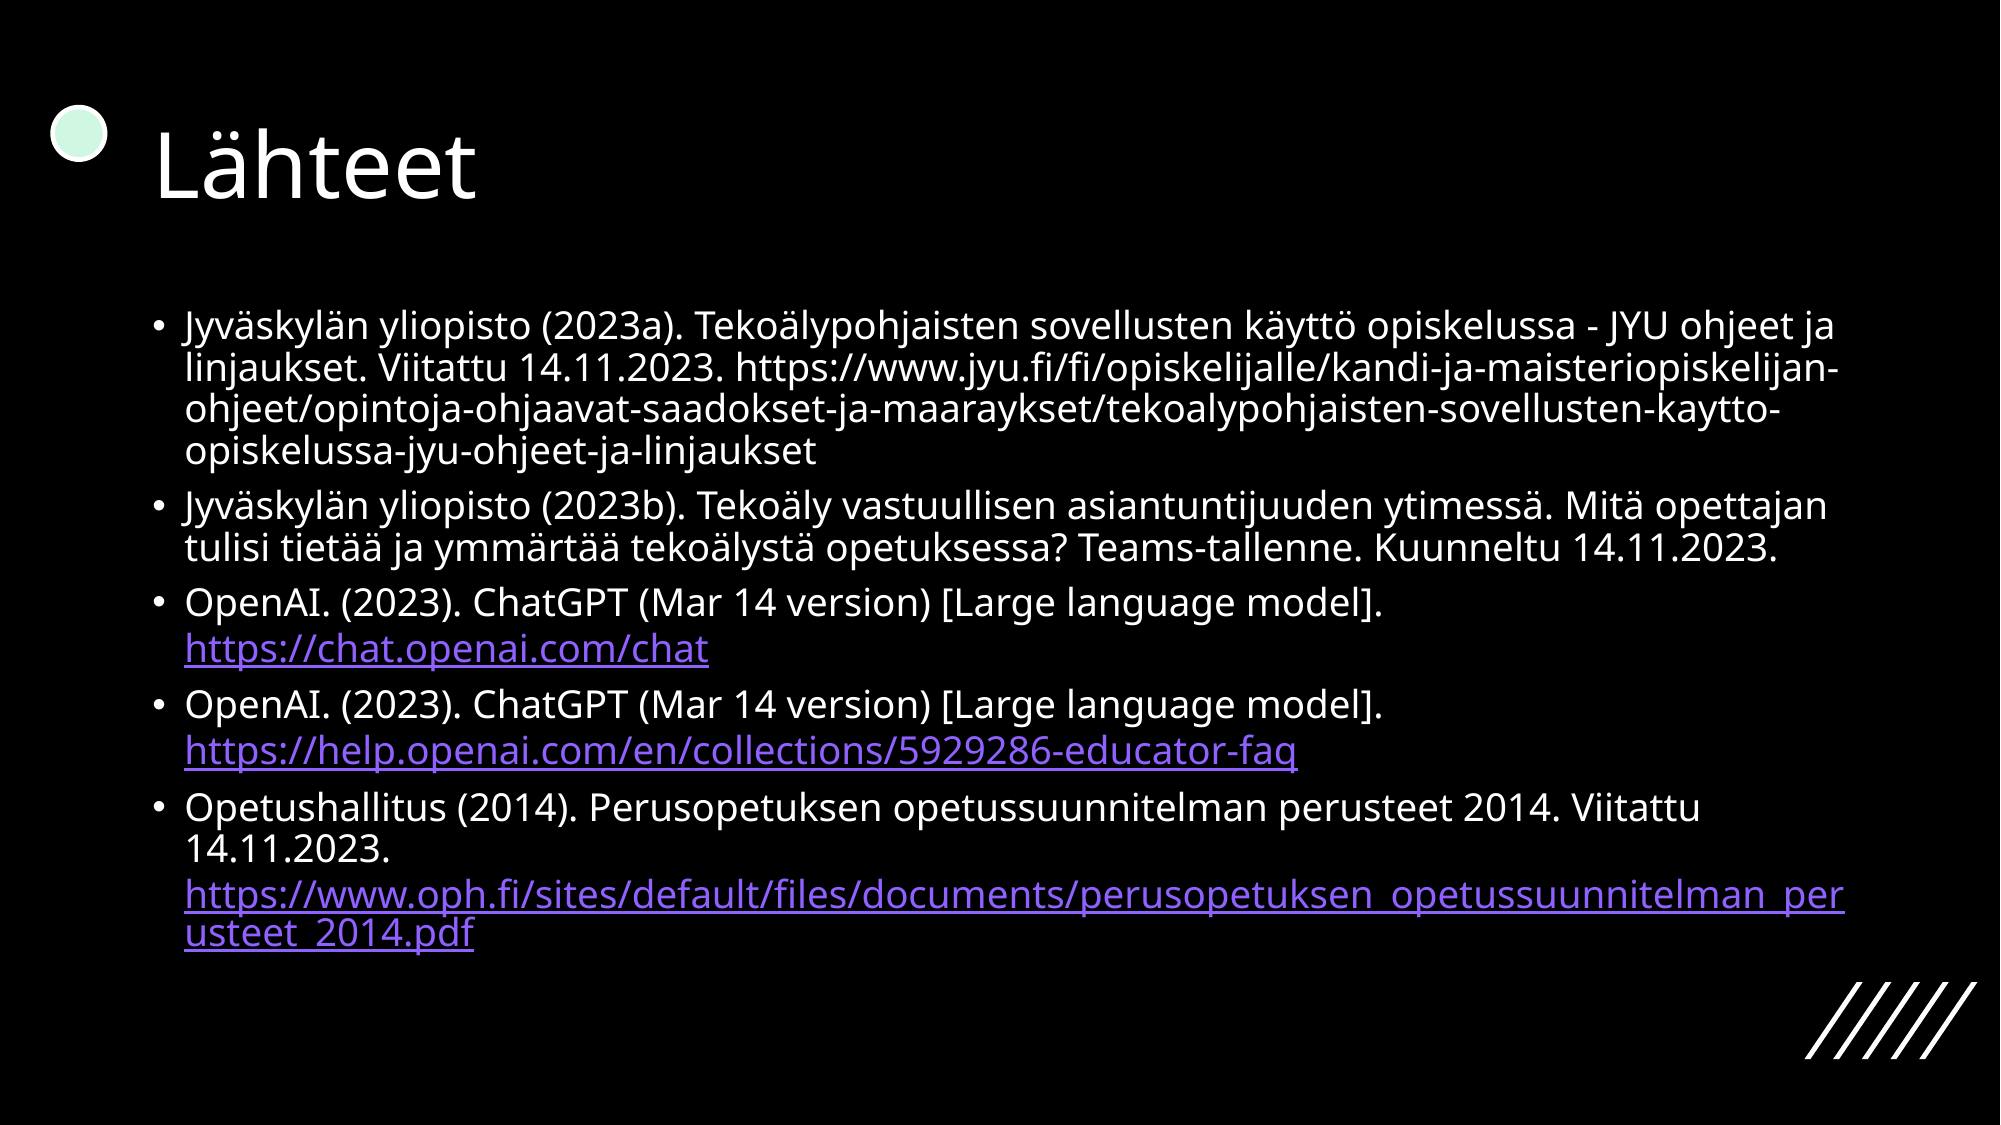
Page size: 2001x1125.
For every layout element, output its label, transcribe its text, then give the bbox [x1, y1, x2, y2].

title Lähteet [137, 59, 1863, 278]
list Jyväskylän yliopisto (2023a). Tekoälypohjaisten sovellusten käyttö opiskelussa - JYU ohjeet ja linjaukset. Viitattu 14.11.2023. https://www.jyu.fi/fi/opiskelijalle/kandi-ja-maisteriopiskelijan-ohjeet/opintoja-ohjaavat-saadokset-ja-maaraykset/tekoalypohjaisten-sovellusten-kaytto-opiskelussa-jyu-ohjeet-ja-linjaukset Jyväskylän yliopisto (2023b). Tekoäly vastuullisen asiantuntijuuden ytimessä. Mitä opettajan tulisi tietää ja ymmärtää tekoälystä opetuksessa? Teams-tallenne. Kuunneltu 14.11.2023. OpenAI. (2023). ChatGPT (Mar 14 version) [Large language model]. https://chat.openai.com/chat OpenAI. (2023). ChatGPT (Mar 14 version) [Large language model]. https://help.openai.com/en/collections/5929286-educator-faq Opetushallitus (2014). Perusopetuksen opetussuunnitelman perusteet 2014. Viitattu 14.11.2023. https://www.oph.fi/sites/default/files/documents/perusopetuksen_opetussuunnitelman_perusteet_2014.pdf [137, 299, 1863, 1014]
